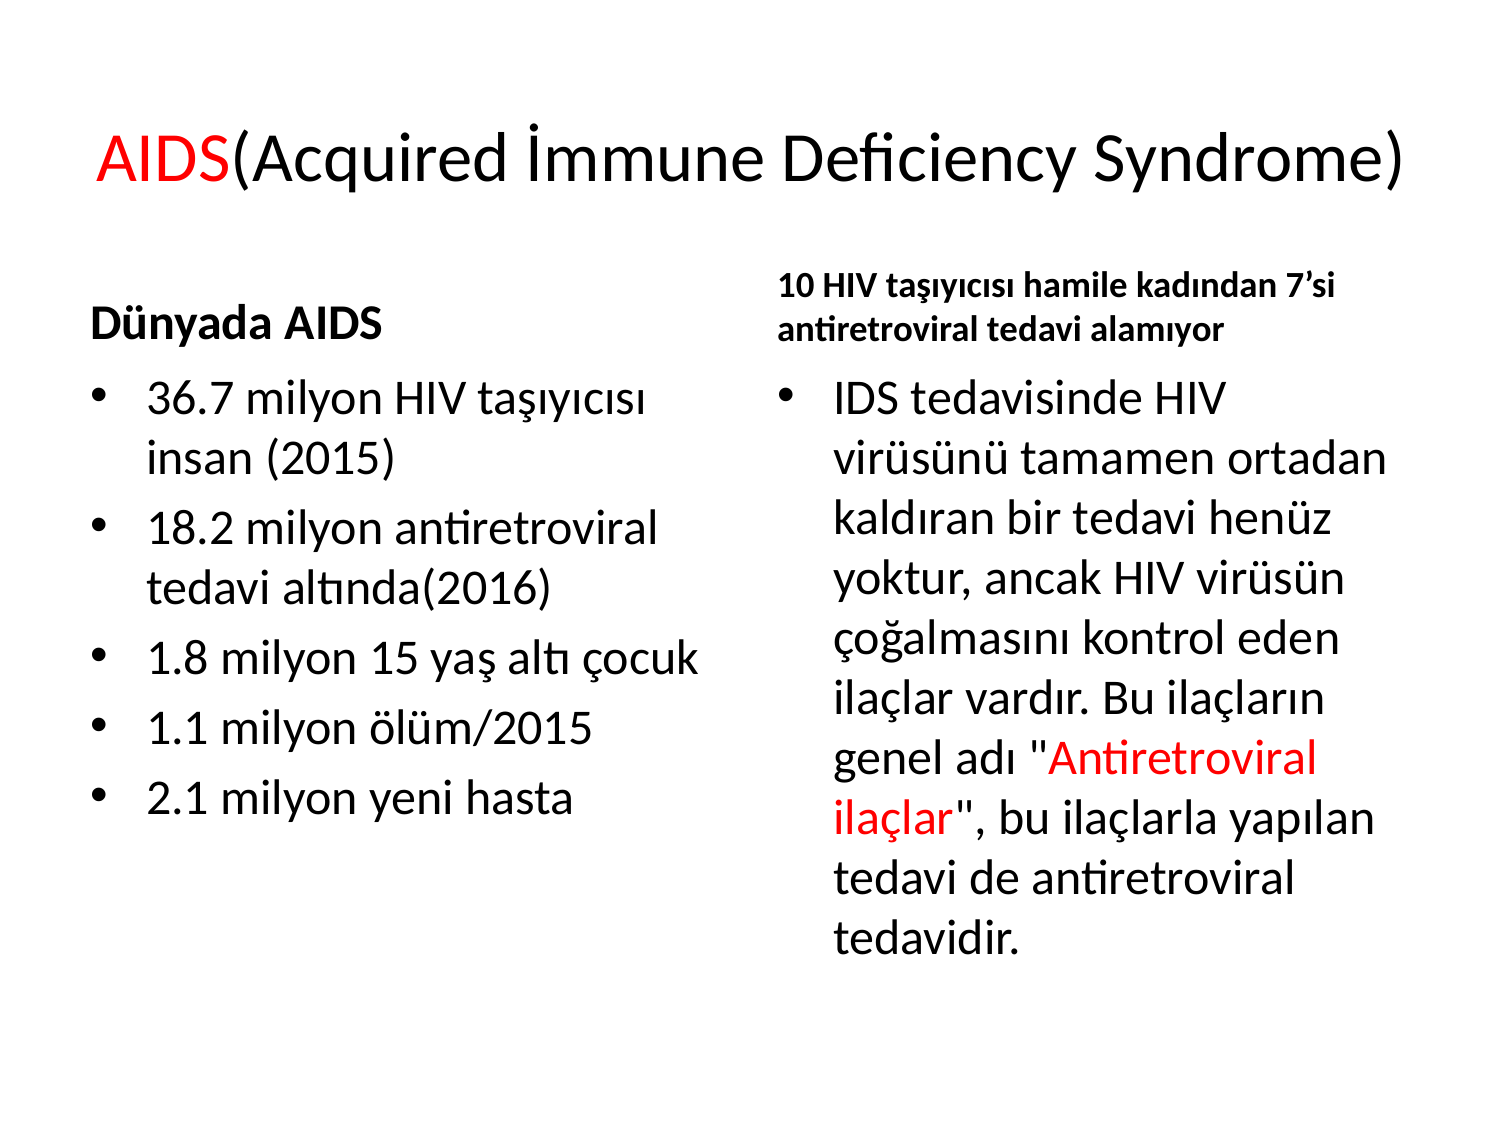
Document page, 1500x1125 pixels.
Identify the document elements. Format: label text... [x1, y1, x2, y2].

title AIDS(Acquired İmmune Deficiency Syndrome) [76, 101, 1427, 290]
list 10 HIV taşıyıcısı hamile kadından 7’si antiretroviral tedavi alamıyor [761, 251, 1425, 356]
list 36.7 milyon HIV taşıyıcısı insan (2015) 18.2 milyon antiretroviral tedavi altında(2016) 1.8 milyon 15 yaş altı çocuk 1.1 milyon ölüm/2015 2.1 milyon yeni hasta [75, 356, 738, 1005]
list IDS tedavisinde HIV virüsünü tamamen ortadan kaldıran bir tedavi henüz yoktur, ancak HIV virüsün çoğalmasını kontrol eden ilaçlar vardır. Bu ilaçların genel adı "Antiretroviral ilaçlar", bu ilaçlarla yapılan tedavi de antiretroviral tedavidir. [761, 356, 1425, 1005]
list Dünyada AIDS [75, 251, 738, 356]
